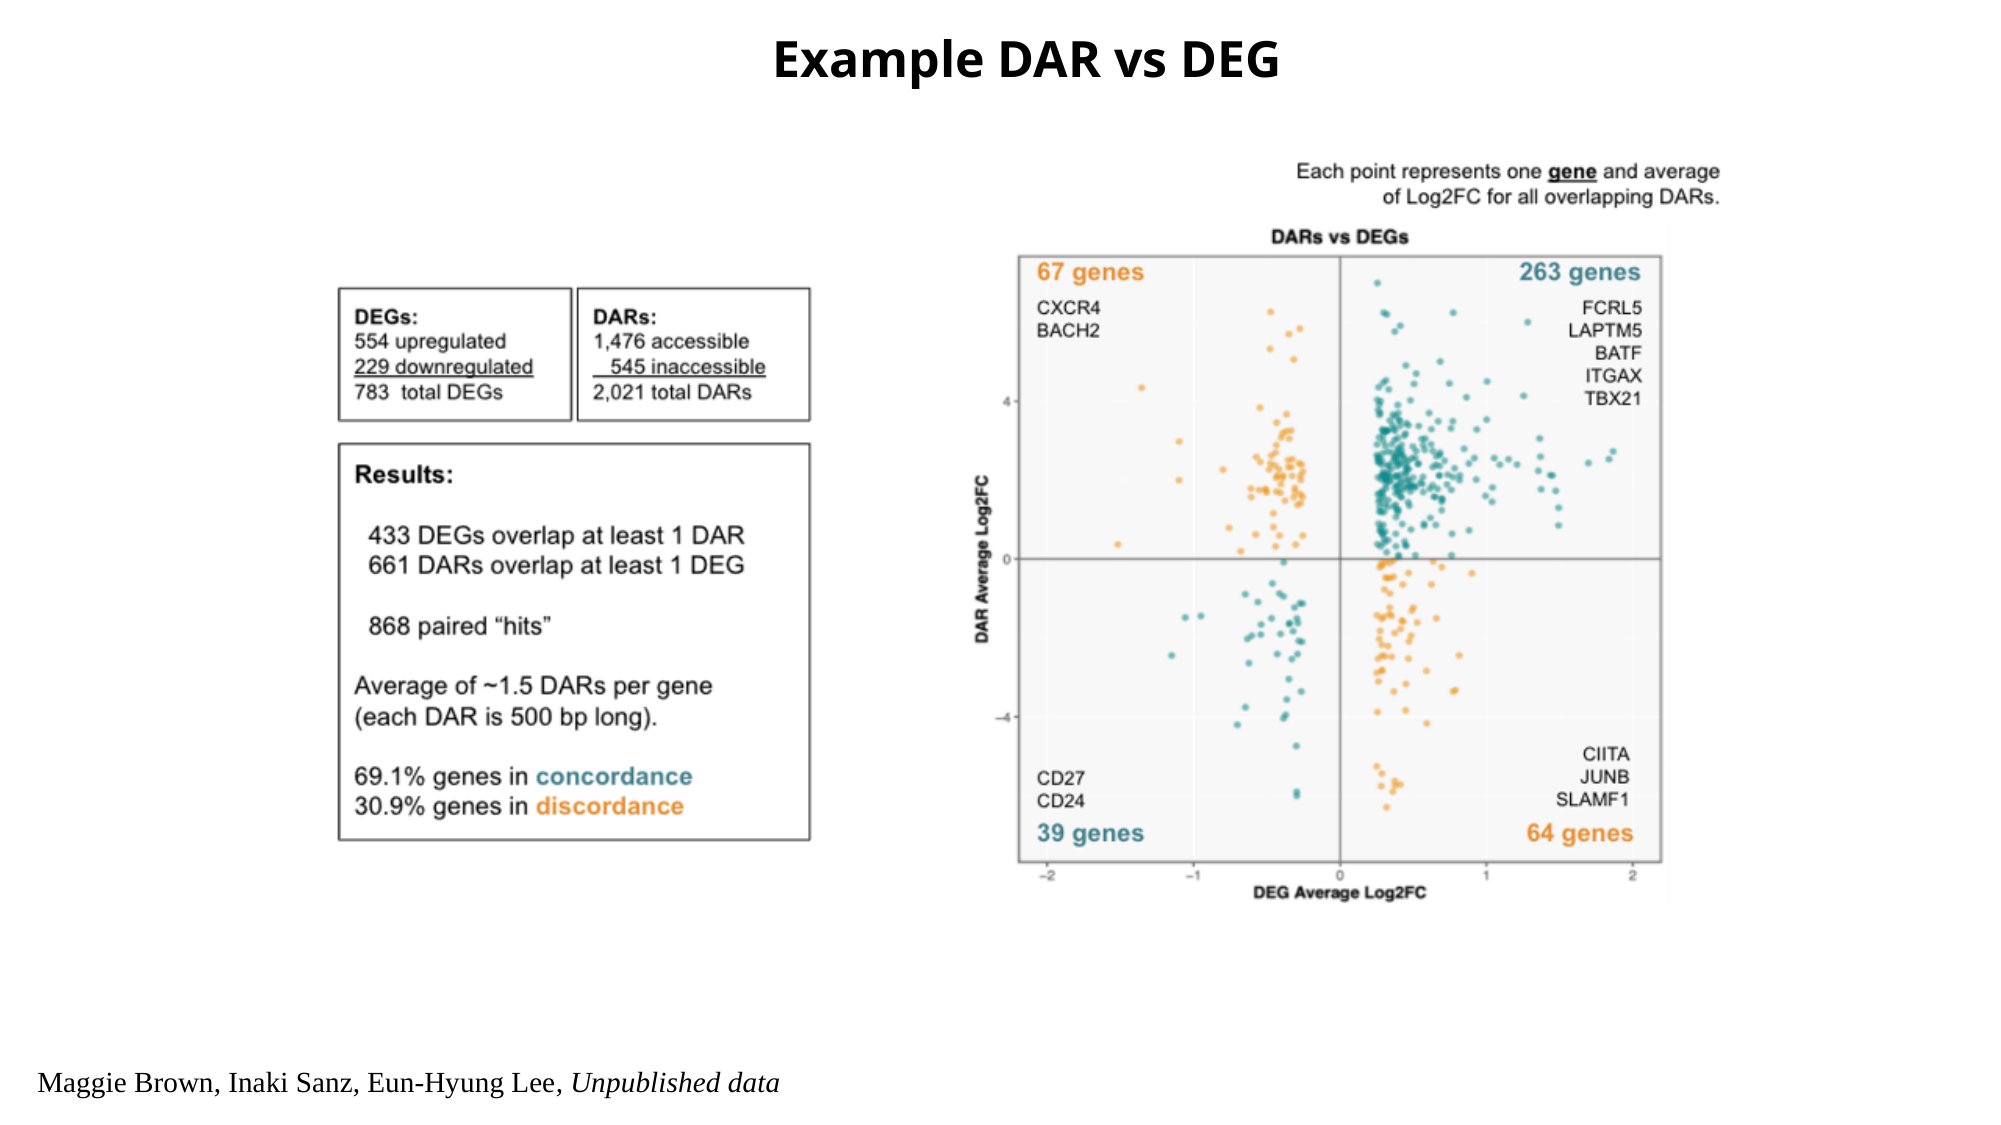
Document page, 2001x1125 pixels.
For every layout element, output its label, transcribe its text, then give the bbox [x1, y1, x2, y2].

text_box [227, 58, 1828, 959]
text_box Example DAR vs DEG [757, 20, 1297, 58]
text_box Maggie Brown, Inaki Sanz, Eun-Hyung Lee, Unpublished data [22, 1056, 1645, 1106]
